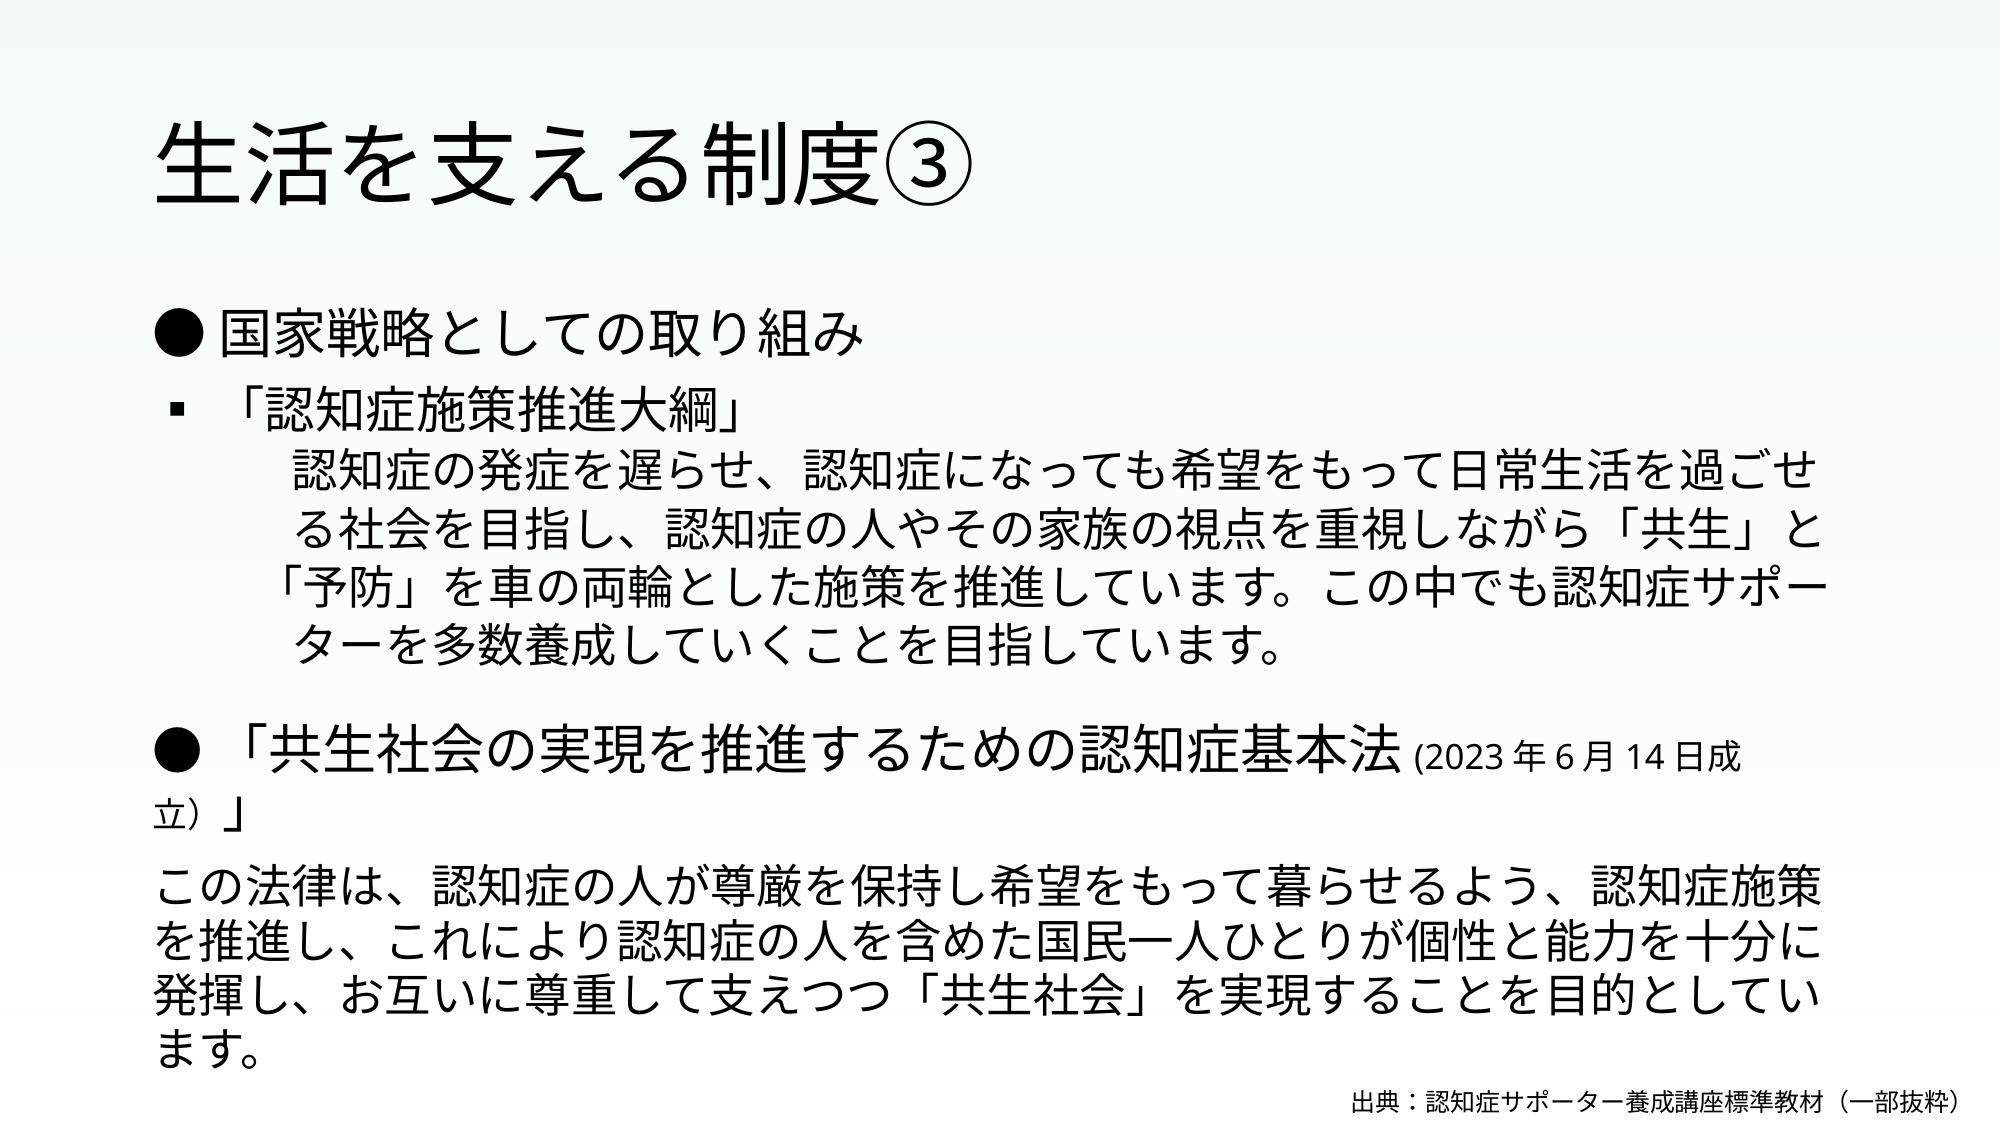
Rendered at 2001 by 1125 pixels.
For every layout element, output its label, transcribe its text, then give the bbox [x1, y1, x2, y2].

title 生活を支える制度③ [137, 59, 1863, 278]
text_box 出典：認知症サポーター養成講座標準教材（一部抜粋） [1335, 1079, 1998, 1124]
list ●国家戦略としての取り組み ▪「認知症施策推進大綱」 認知症の発症を遅らせ、認知症になっても希望をもって日常生活を過ごせ る社会を目指し、認知症の人やその家族の視点を重視しながら「共生」と 「予防」を車の両輪とした施策を推進しています。この中でも認知症サポー ターを多数養成していくことを目指しています。 ●「共生社会の実現を推進するための認知症基本法(2023年6月14日成立）」 この法律は、認知症の人が尊厳を保持し希望をもって暮らせるよう、認知症施策を推進し、これにより認知症の人を含めた国民一人ひとりが個性と能力を十分に発揮し、お互いに尊重して支えつつ「共生社会」を実現することを目的としています。 [137, 299, 1863, 1125]
